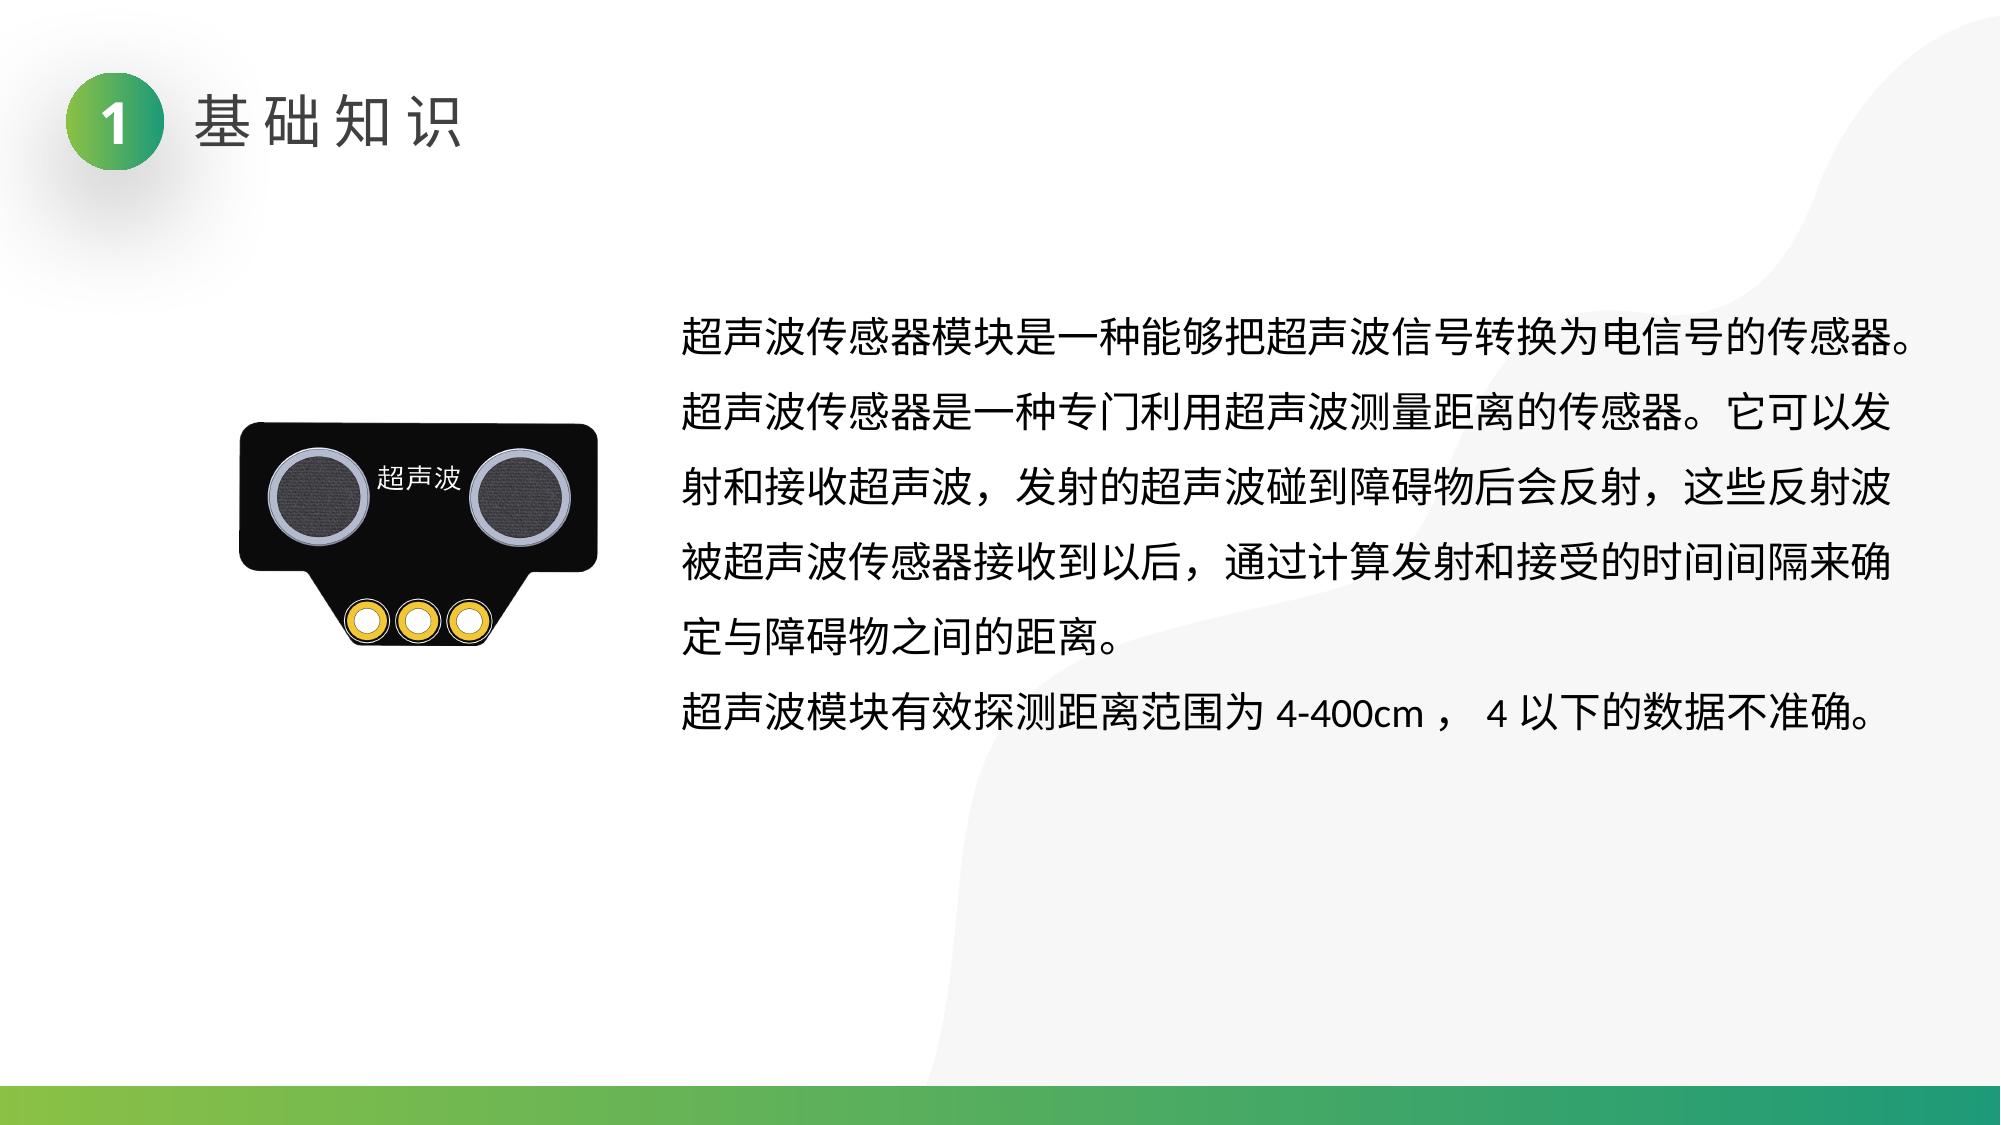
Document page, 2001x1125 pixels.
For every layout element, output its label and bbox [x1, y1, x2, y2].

text_box [0, 15, 2000, 1125]
picture [238, 421, 598, 647]
